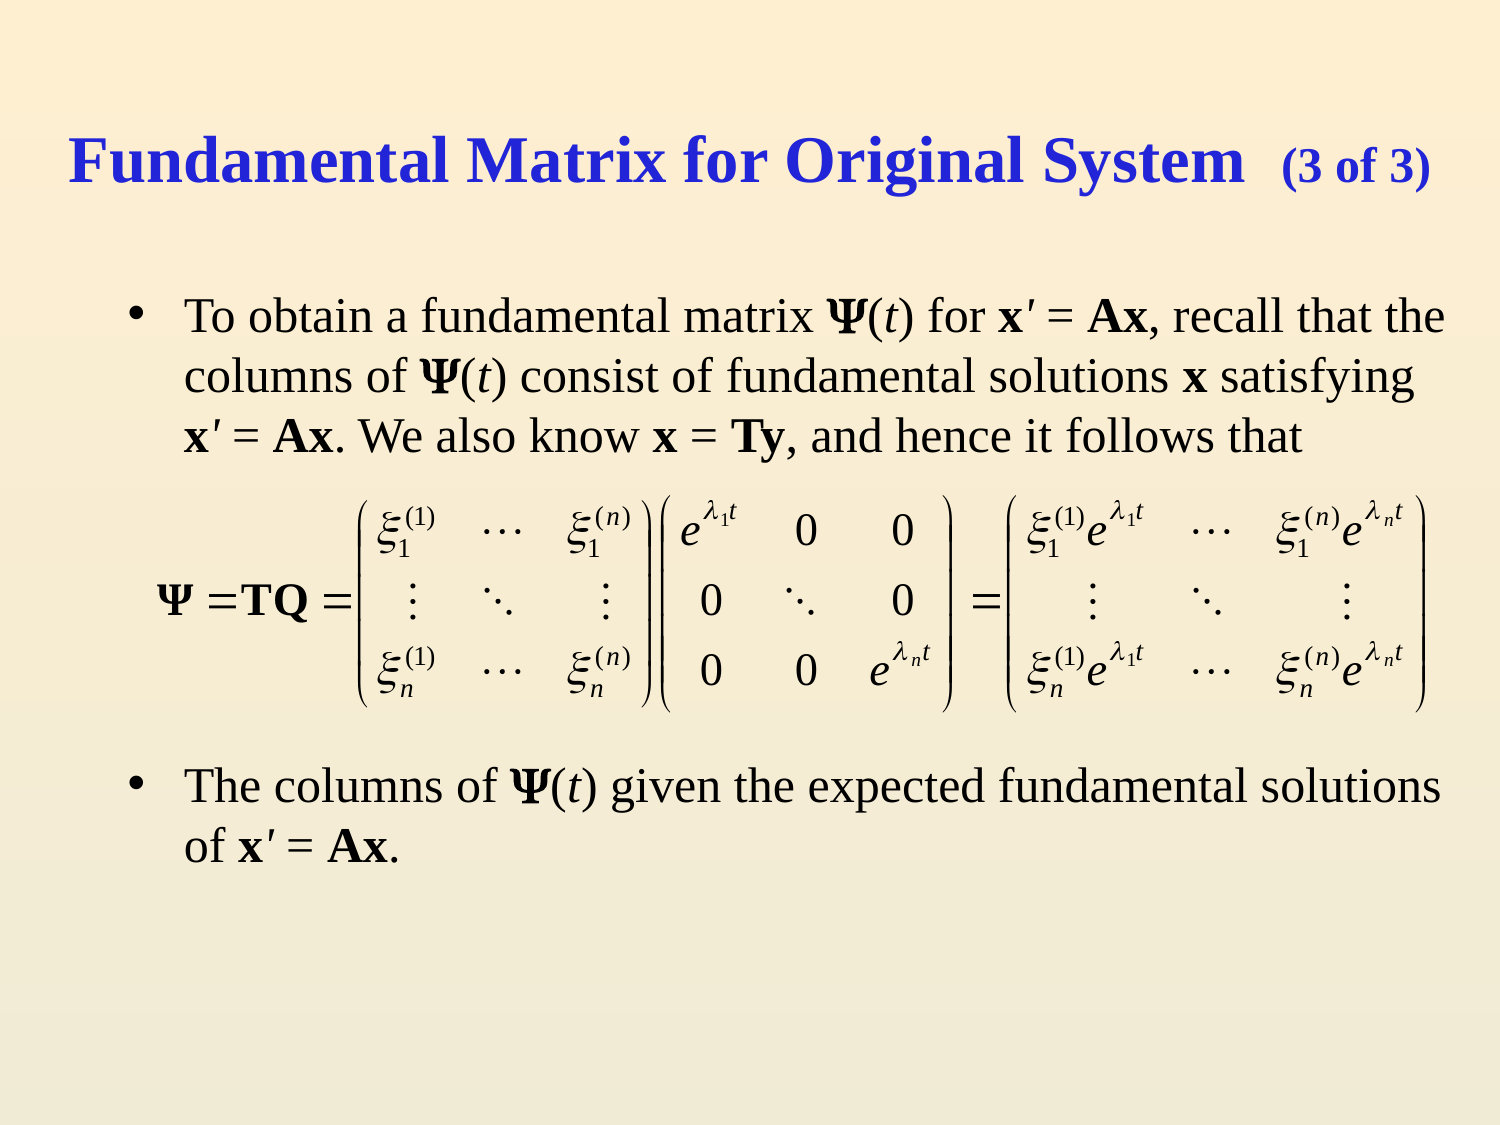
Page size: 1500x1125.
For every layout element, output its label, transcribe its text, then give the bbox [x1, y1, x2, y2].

title Fundamental Matrix for Original System (3 of 3) [50, 62, 1450, 250]
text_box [149, 487, 1439, 722]
list To obtain a fundamental matrix (t) for x' = Ax, recall that the columns of (t) consist of fundamental solutions x satisfying x' = Ax. We also know x = Ty, and hence it follows that The columns of (t) given the expected fundamental solutions of x' = Ax. [112, 275, 1463, 1125]
